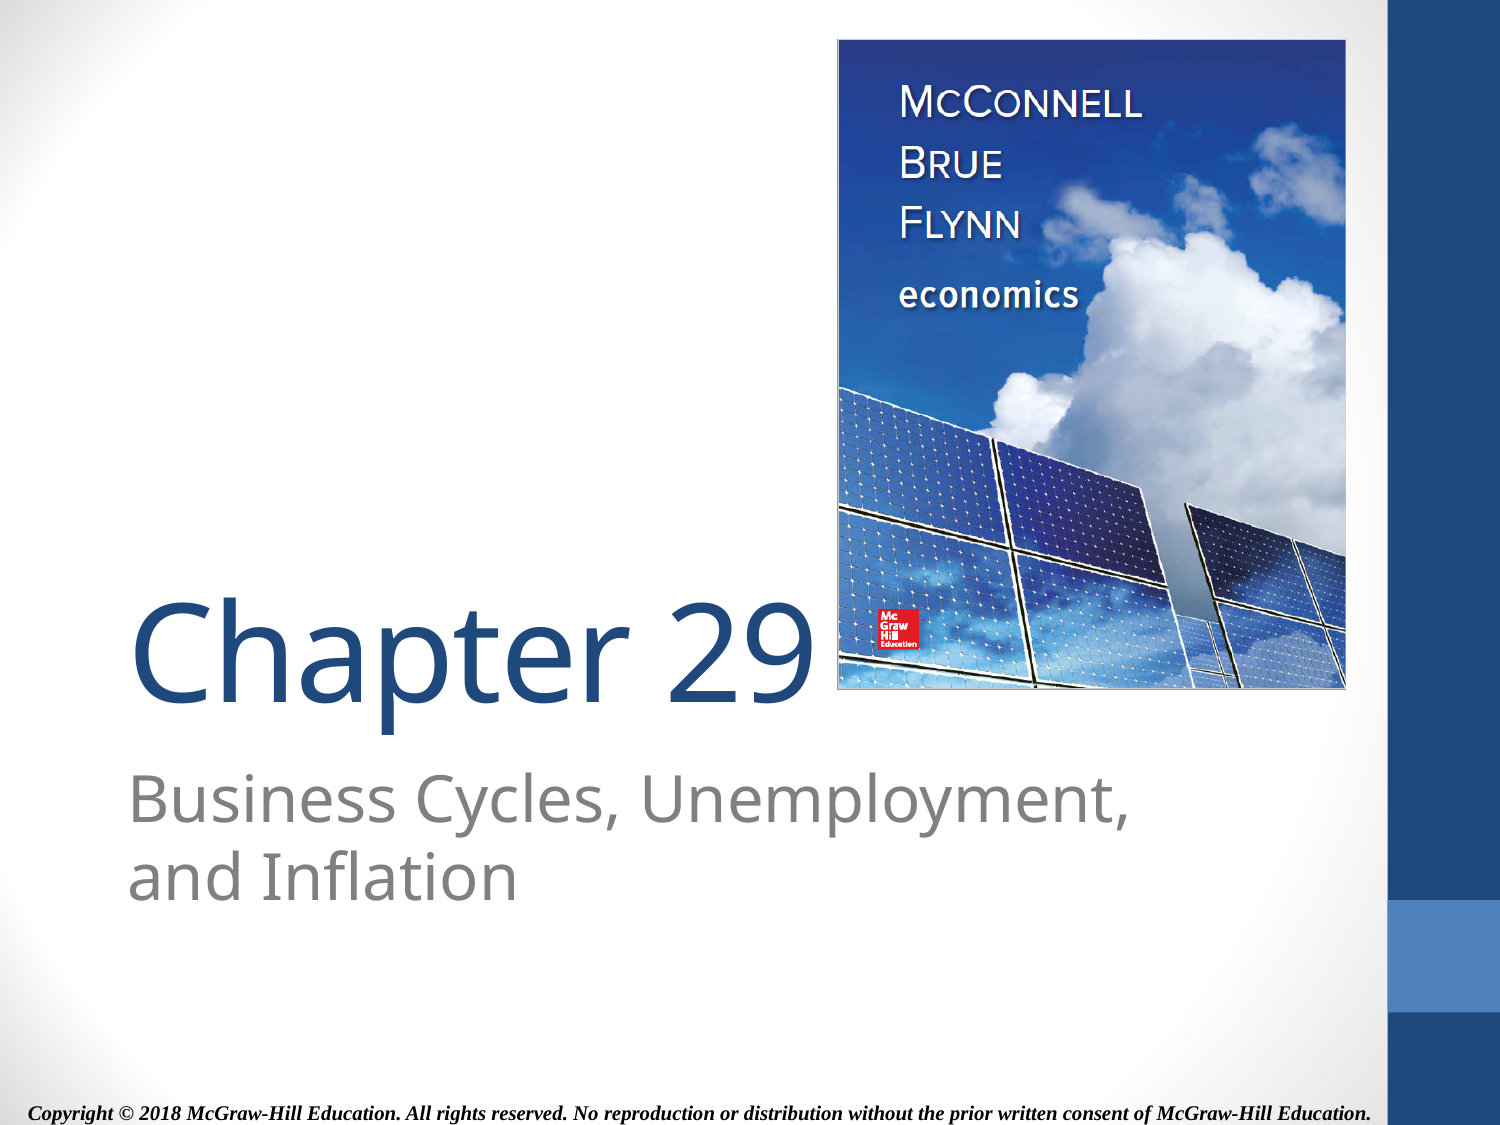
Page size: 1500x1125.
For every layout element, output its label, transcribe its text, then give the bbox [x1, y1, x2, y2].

subtitle Business Cycles, Unemployment, and Inflation [112, 750, 1173, 925]
picture [0, 0, 1387, 1125]
title Chapter 29 [112, 312, 1350, 738]
